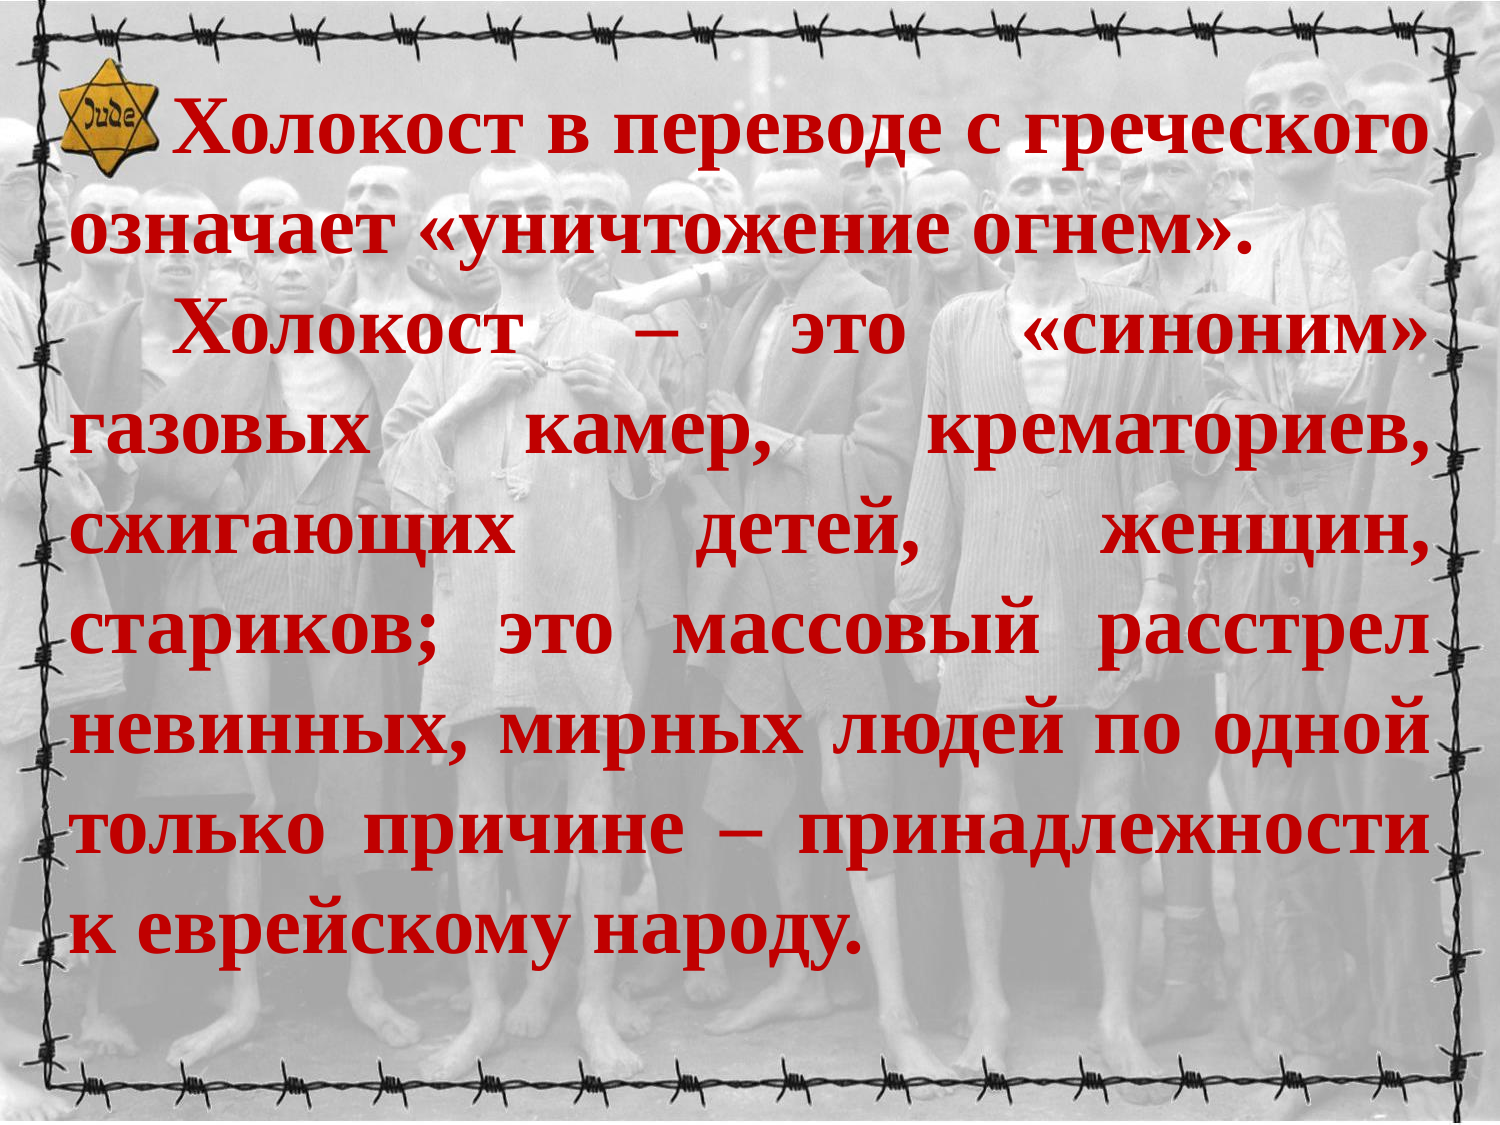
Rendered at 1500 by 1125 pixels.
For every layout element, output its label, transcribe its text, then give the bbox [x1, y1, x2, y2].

picture [0, 0, 1500, 1125]
text_box Холокост в переводе с греческого означает «уничтожение огнем». Холокост – это «синоним» газовых камер, крематориев, сжигающих детей, женщин, стариков; это массовый расстрел невинных, мирных людей по одной только причине – принадлежности к еврейскому народу. [53, 62, 1447, 978]
